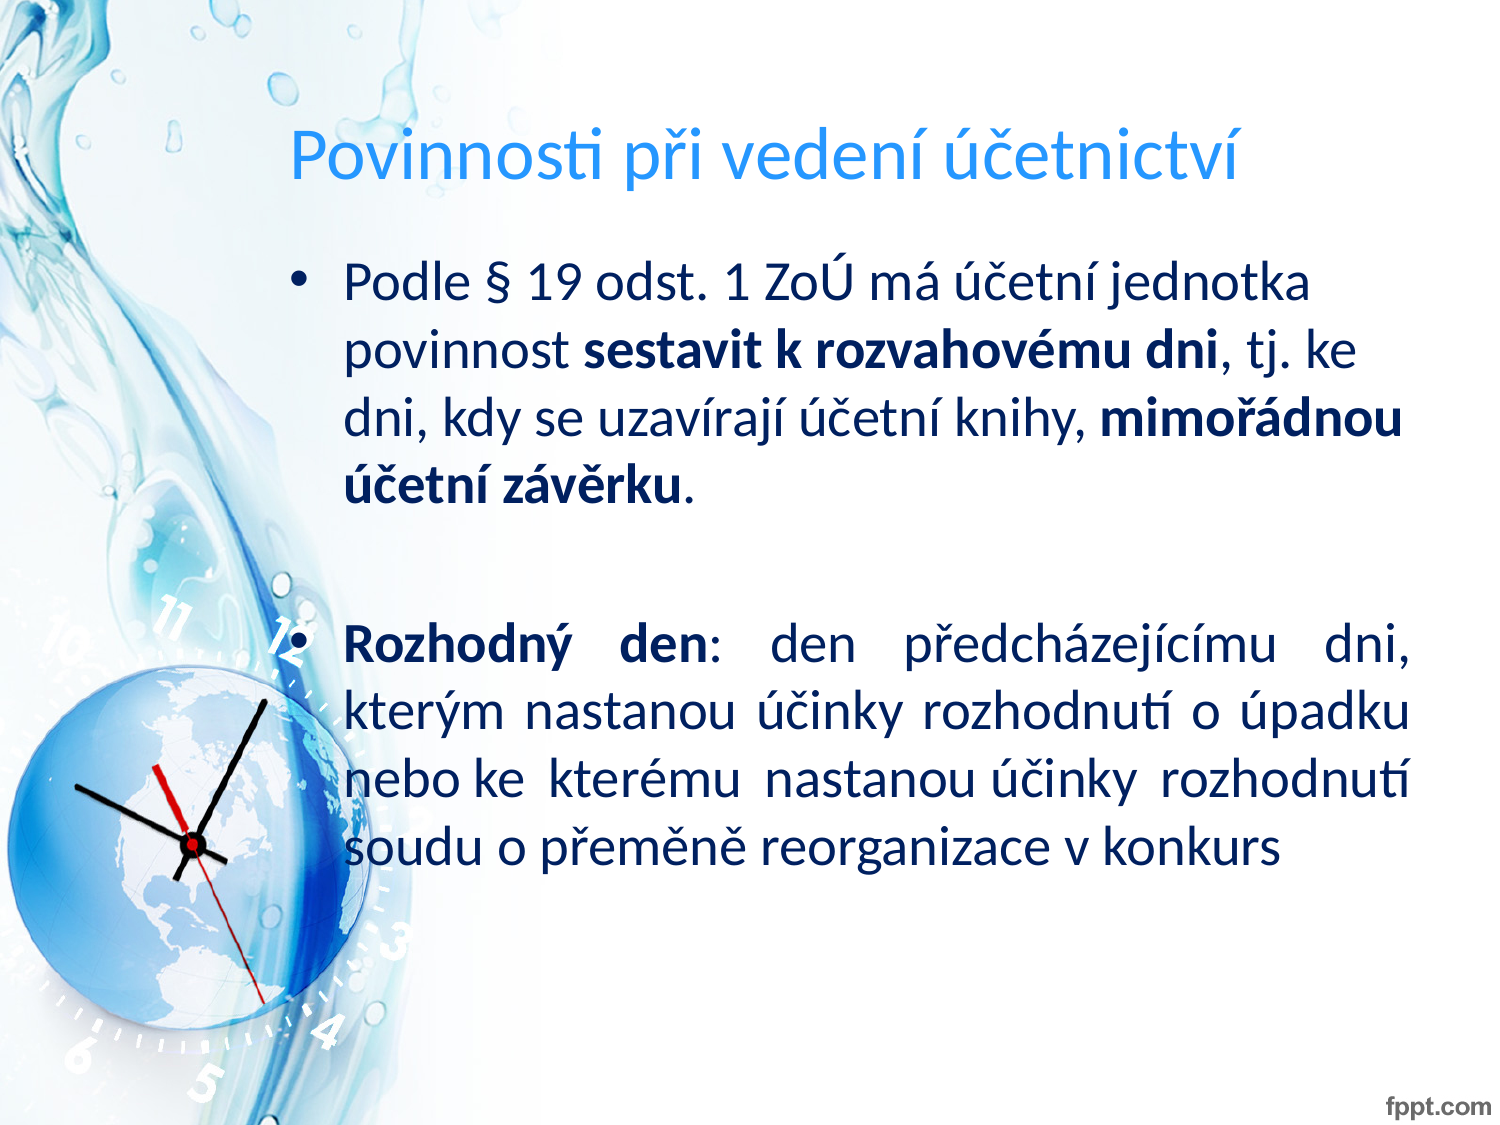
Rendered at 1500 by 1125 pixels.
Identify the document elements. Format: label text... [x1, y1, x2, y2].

picture [0, 0, 1500, 1125]
title Povinnosti při vedení účetnictví [274, 86, 1427, 212]
list Podle § 19 odst. 1 ZoÚ má účetní jednotka povinnost sestavit k rozvahovému dni, tj. ke dni, kdy se uzavírají účetní knihy, mimořádnou účetní závěrku. Rozhodný den: den předcházejícímu dni, kterým nastanou účinky rozhodnutí o úpadku nebo ke kterému nastanou účinky rozhodnutí soudu o přeměně reorganizace v konkurs [274, 236, 1427, 939]
